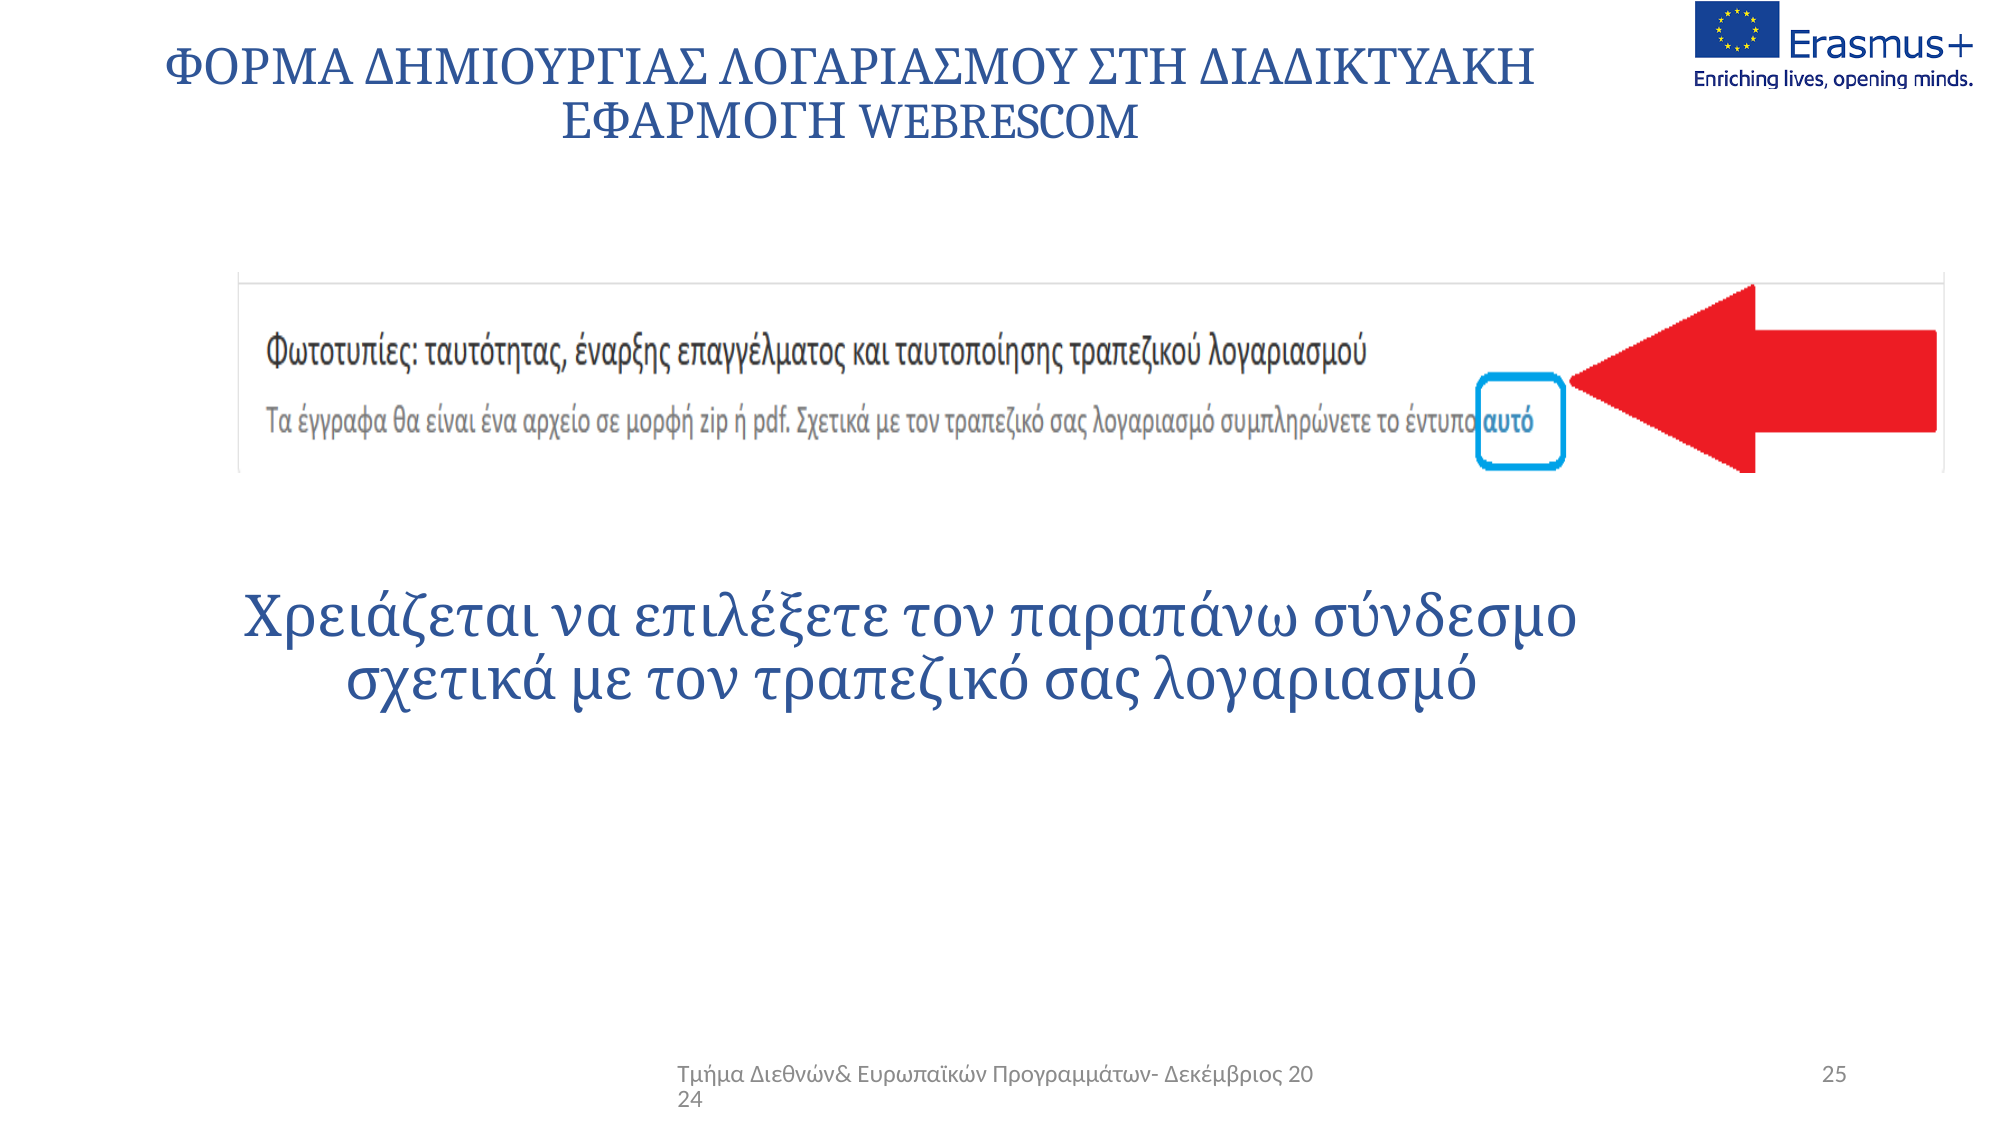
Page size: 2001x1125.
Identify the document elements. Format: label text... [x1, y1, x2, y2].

slide_number 25 [1412, 1042, 1863, 1103]
picture [1692, 0, 1975, 89]
title ΦΟΡΜΑ ΔΗΜΙΟΥΡΓΙΑΣ ΛΟΓΑΡΙΑΣΜΟΥ ΣΤΗ ΔΙΑΔΙΚΤΥΑΚΗ ΕΦΑΡΜΟΓΗ WEBRESCOM [25, 25, 1676, 166]
list Χρειάζεται να επιλέξετε τον παραπάνω σύνδεσμο σχετικά με τον τραπεζικό σας λογαριασμό [227, 579, 1598, 781]
footer Τμήμα Διεθνών& Ευρωπαϊκών Προγραμμάτων- Δεκέμβριος 2024 [662, 1042, 1338, 1103]
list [25, 271, 1957, 473]
